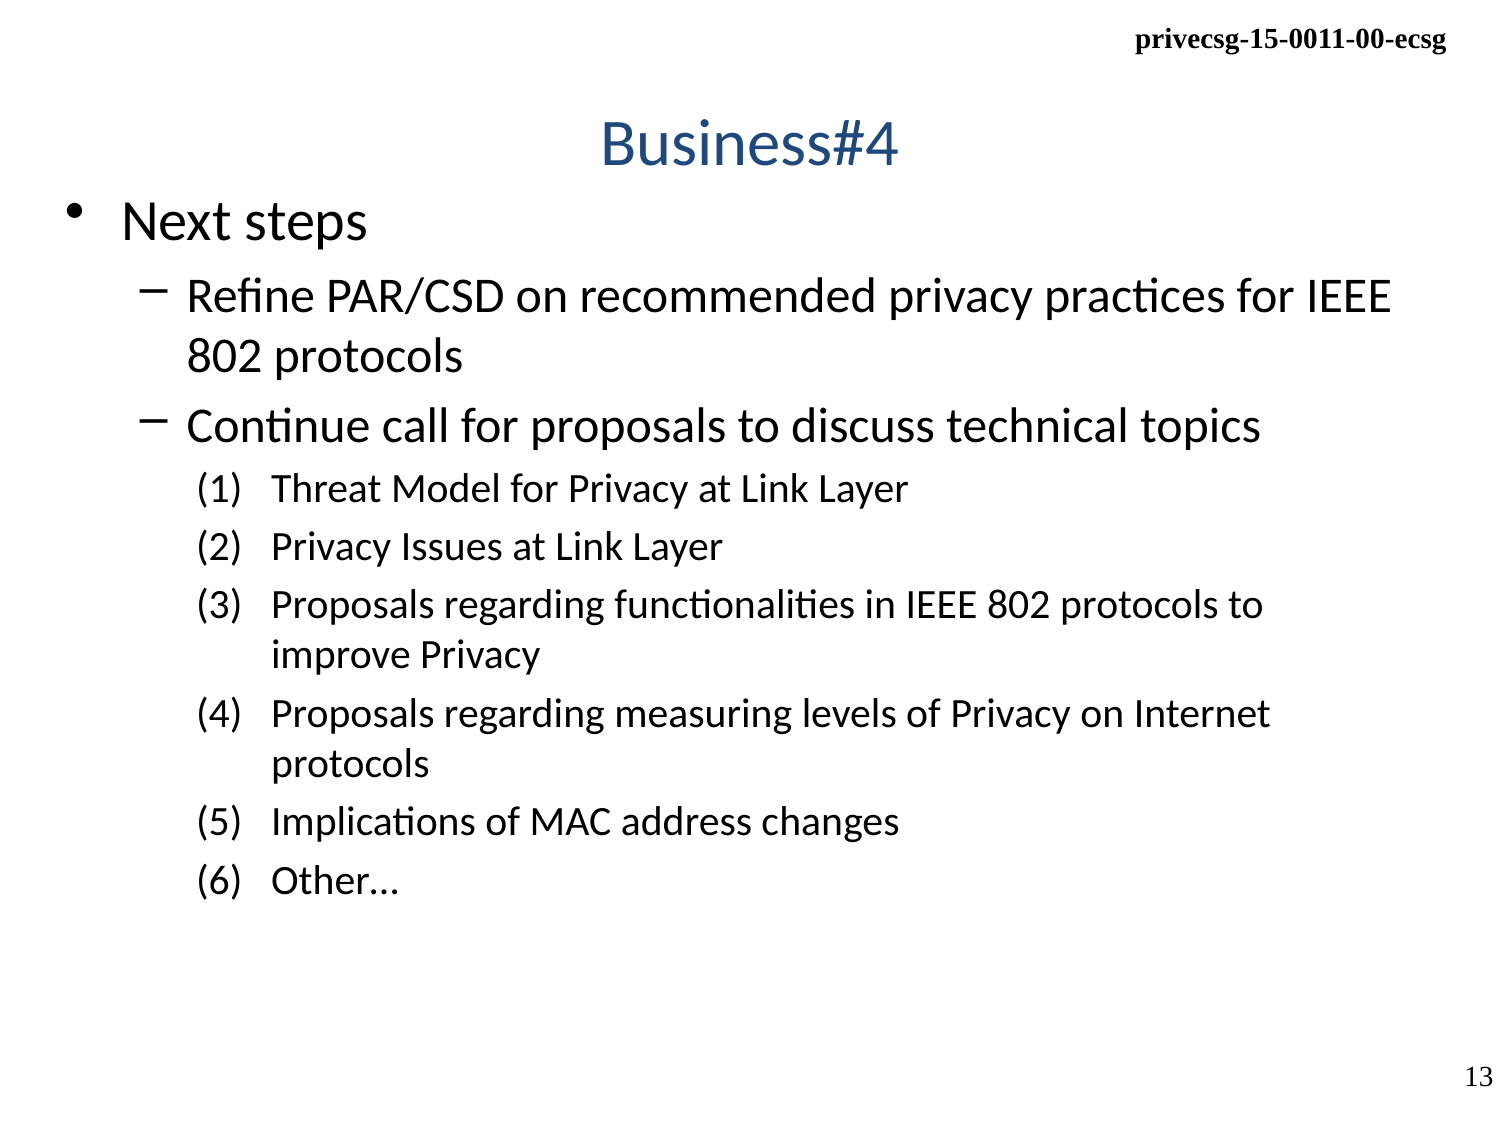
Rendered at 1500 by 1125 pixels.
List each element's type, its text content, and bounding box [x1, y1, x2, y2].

title Business#4 [75, 45, 1425, 174]
list Next steps Refine PAR/CSD on recommended privacy practices for IEEE 802 protocols Continue call for proposals to discuss technical topics Threat Model for Privacy at Link Layer Privacy Issues at Link Layer Proposals regarding functionalities in IEEE 802 protocols to improve Privacy Proposals regarding measuring levels of Privacy on Internet protocols Implications of MAC address changes Other… [50, 174, 1425, 955]
